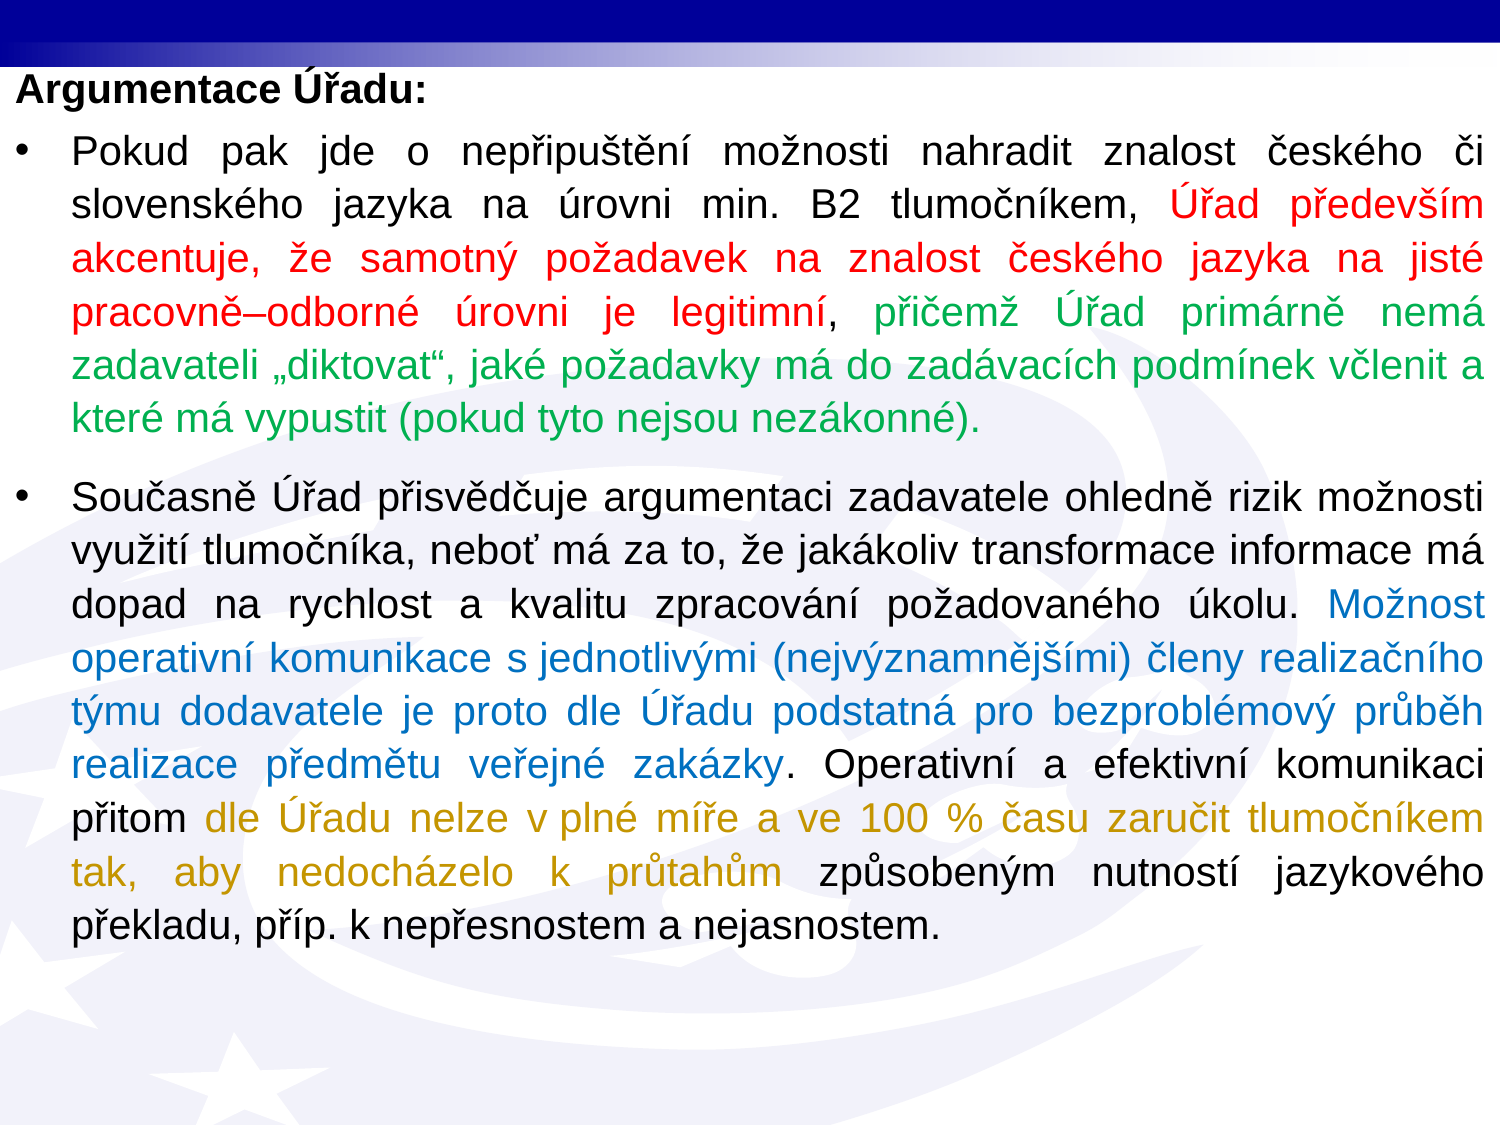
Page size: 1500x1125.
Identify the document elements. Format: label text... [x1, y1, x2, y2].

list Argumentace Úřadu: Pokud pak jde o nepřipuštění možnosti nahradit znalost českého či slovenského jazyka na úrovni min. B2 tlumočníkem, Úřad především akcentuje, že samotný požadavek na znalost českého jazyka na jisté pracovně–odborné úrovni je legitimní, přičemž Úřad primárně nemá zadavateli „diktovat“, jaké požadavky má do zadávacích podmínek včlenit a které má vypustit (pokud tyto nejsou nezákonné). Současně Úřad přisvědčuje argumentaci zadavatele ohledně rizik možnosti využití tlumočníka, neboť má za to, že jakákoliv transformace informace má dopad na rychlost a kvalitu zpracování požadovaného úkolu. Možnost operativní komunikace s jednotlivými (nejvýznamnějšími) členy realizačního týmu dodavatele je proto dle Úřadu podstatná pro bezproblémový průběh realizace předmětu veřejné zakázky. Operativní a efektivní komunikaci přitom dle Úřadu nelze v plné míře a ve 100 % času zaručit tlumočníkem tak, aby nedocházelo k průtahům způsobeným nutností jazykového překladu, příp. k nepřesnostem a nejasnostem. [0, 54, 1500, 1125]
